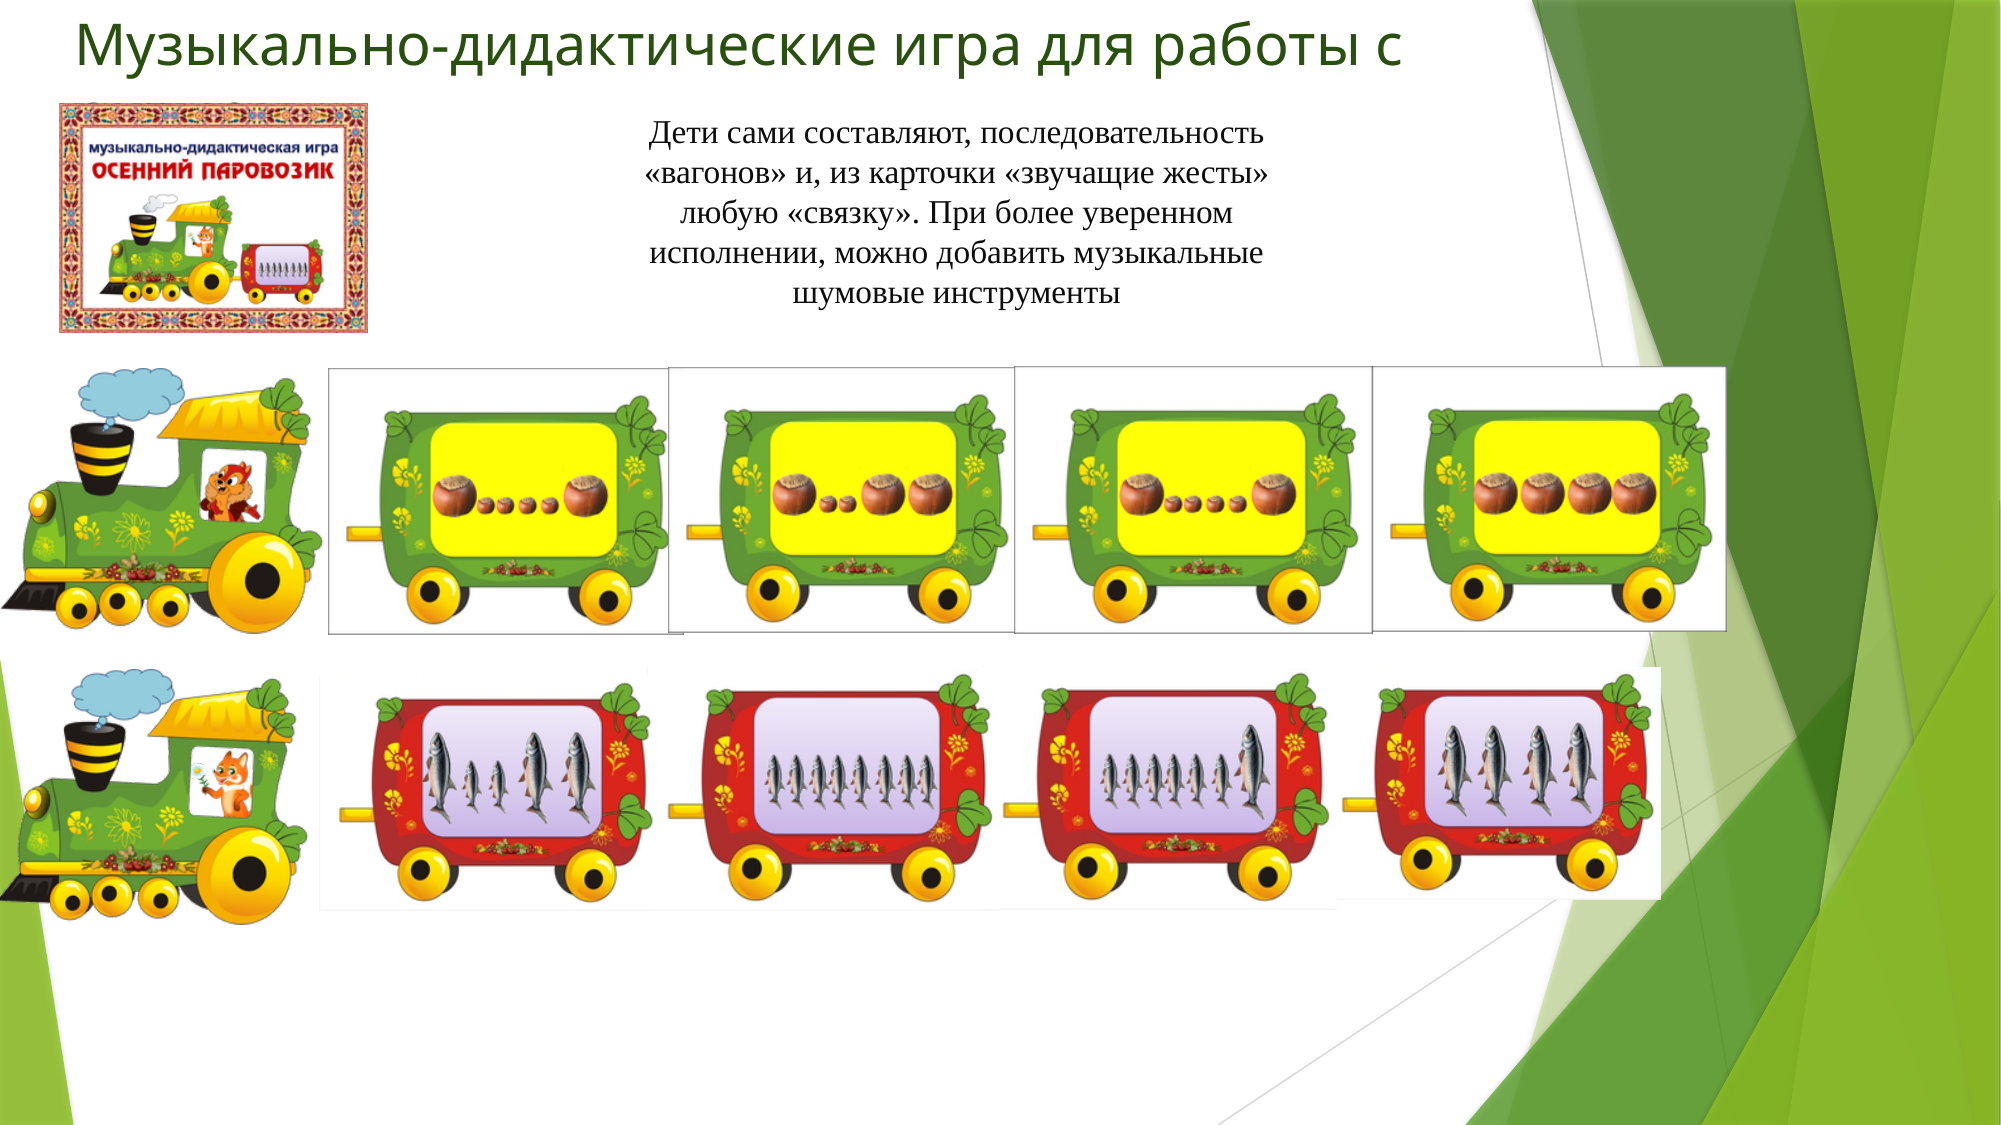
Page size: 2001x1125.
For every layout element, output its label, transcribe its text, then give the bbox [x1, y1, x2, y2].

picture [58, 102, 369, 334]
title Музыкально-дидактические игра для работы с ритмом [59, 0, 1635, 155]
picture [0, 665, 1661, 925]
picture [0, 365, 1728, 635]
text_box Дети сами составляют, последовательность «вагонов» и, из карточки «звучащие жесты» любую «связку». При более уверенном исполнении, можно добавить музыкальные шумовые инструменты [591, 103, 1323, 318]
